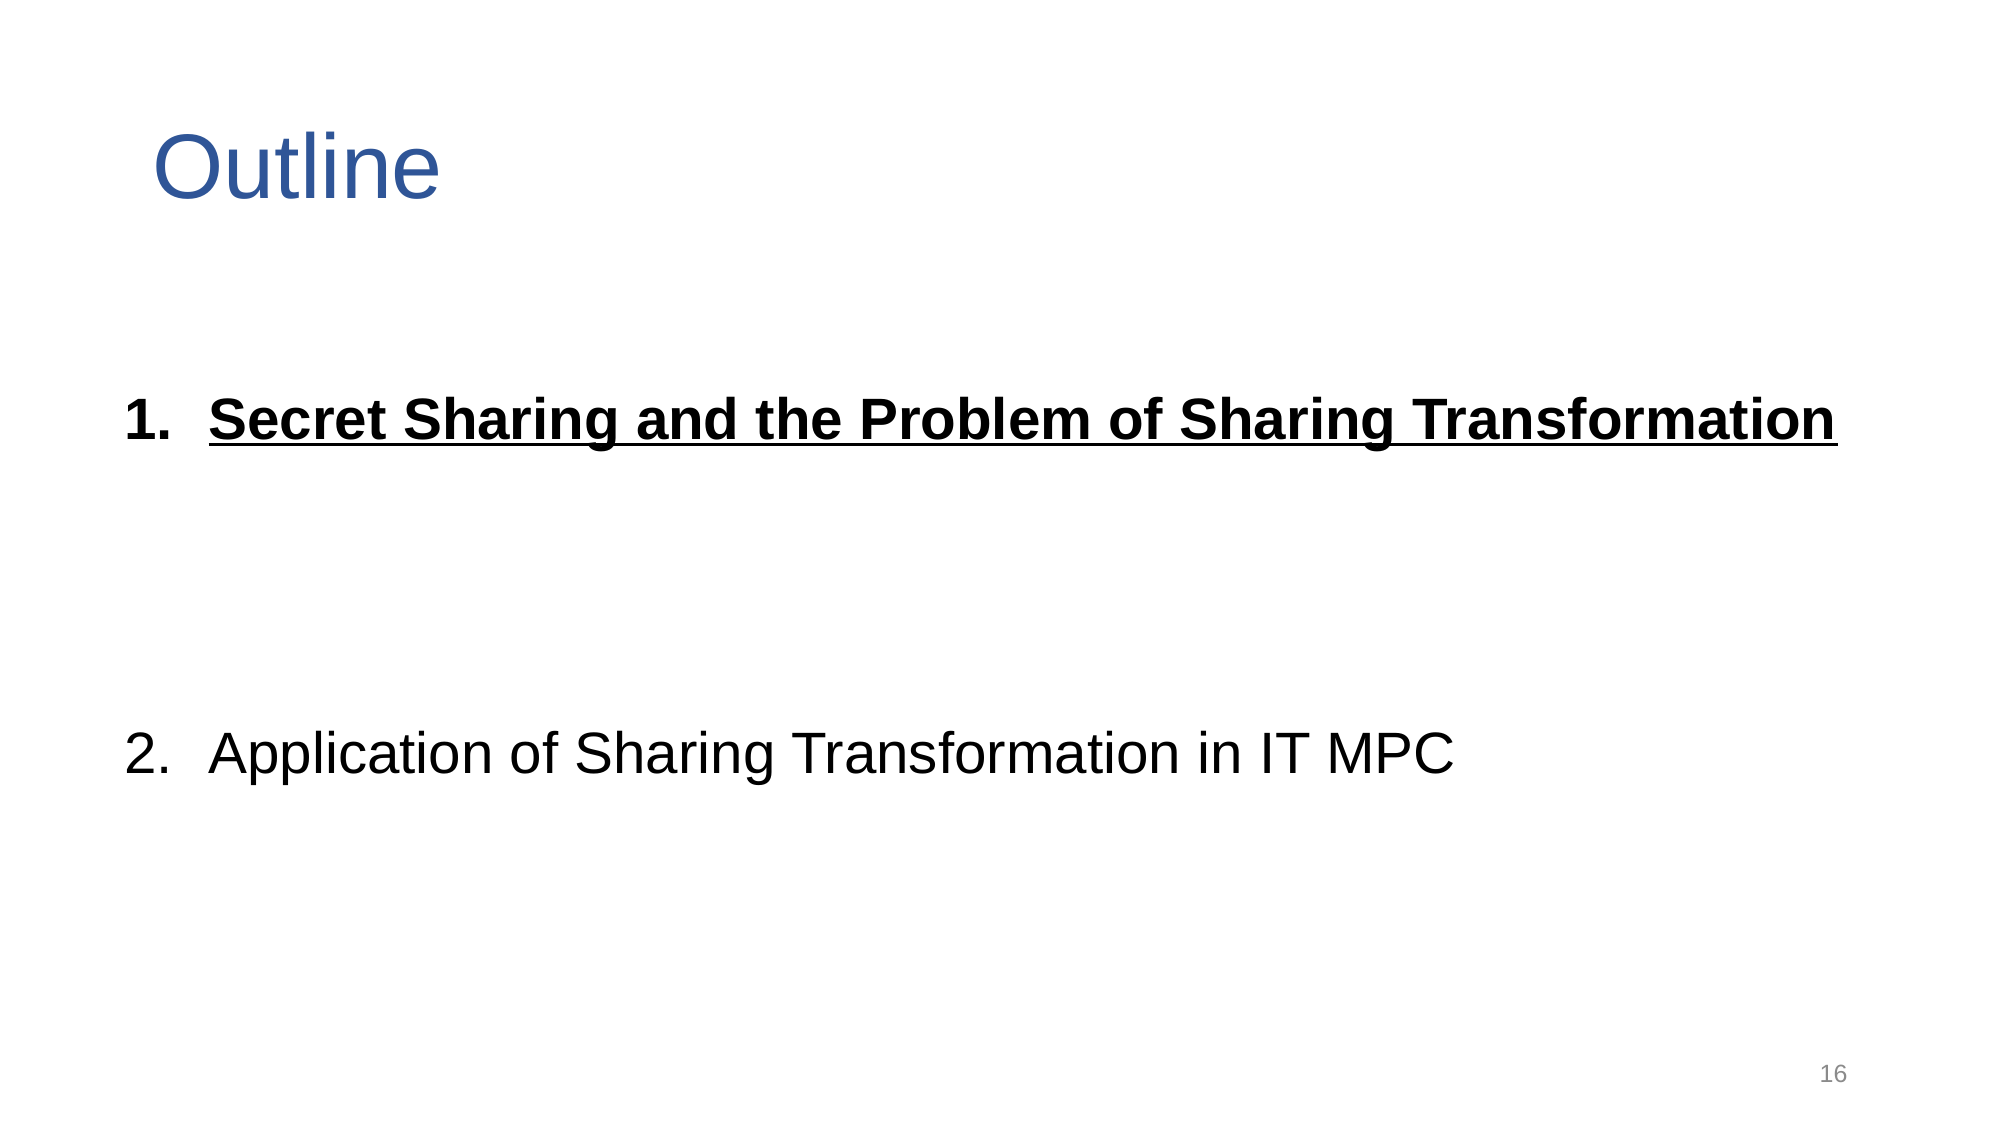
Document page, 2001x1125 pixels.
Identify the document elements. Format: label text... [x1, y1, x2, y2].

list Secret Sharing and the Problem of Sharing Transformation Application of Sharing Transformation in IT MPC [109, 290, 1891, 1005]
title Outline [137, 59, 1863, 278]
slide_number 16 [1412, 1042, 1863, 1103]
